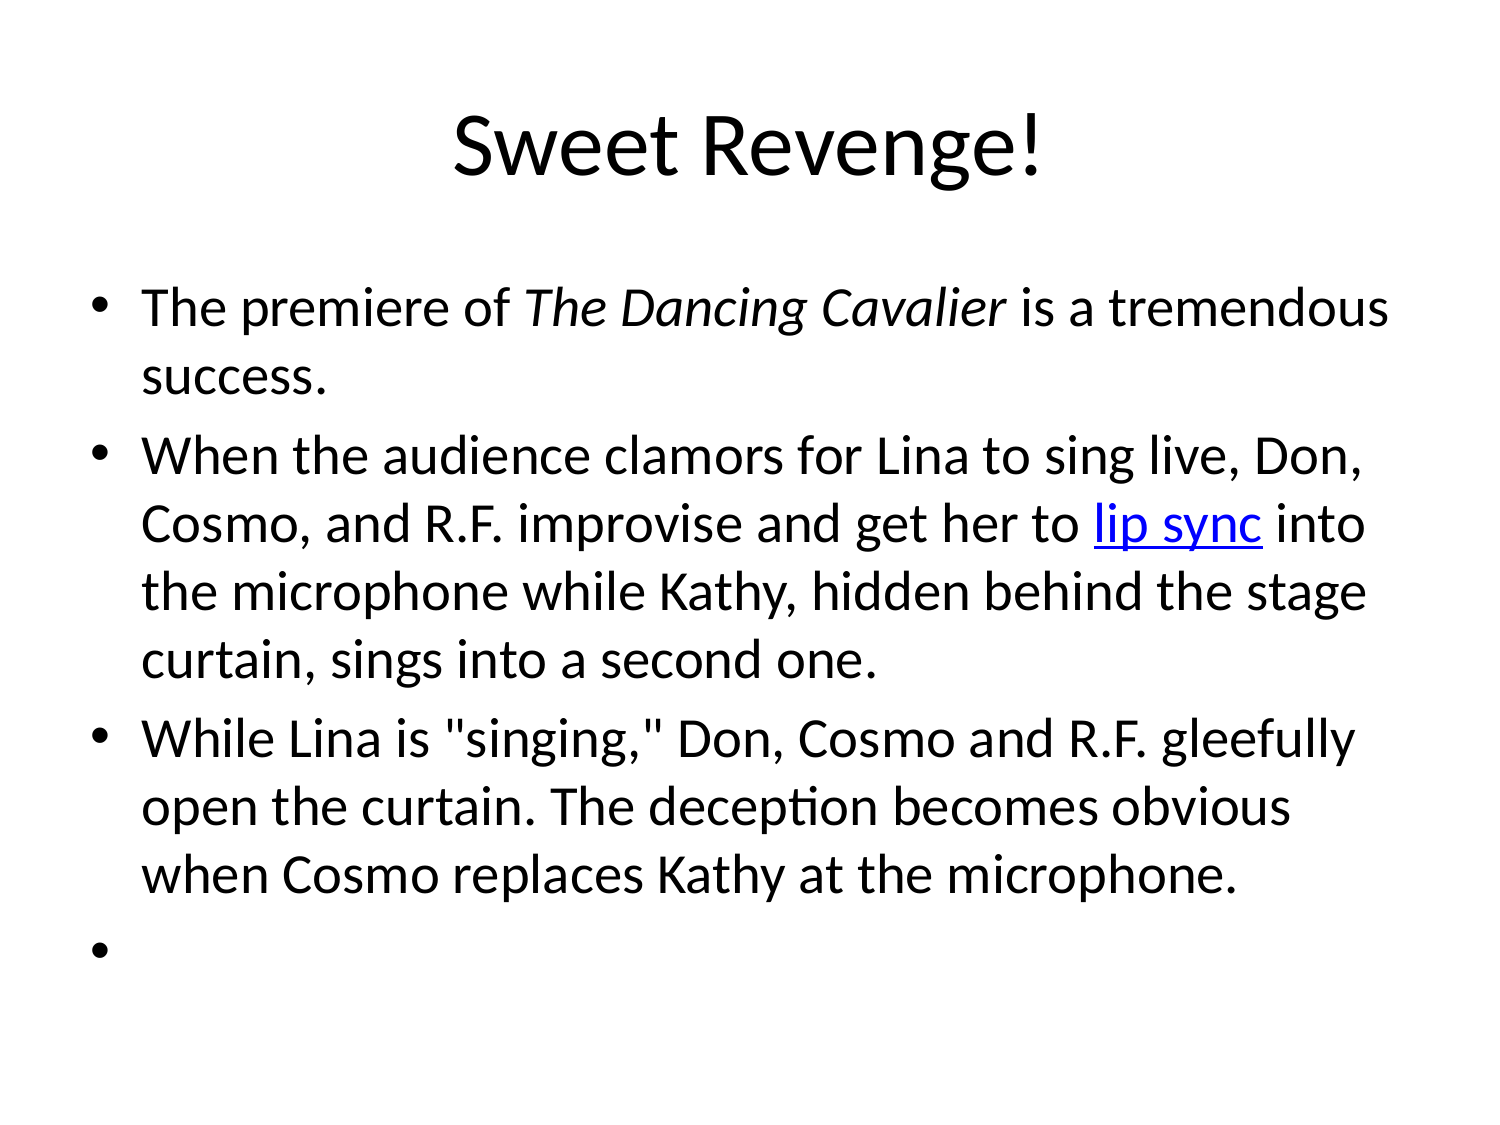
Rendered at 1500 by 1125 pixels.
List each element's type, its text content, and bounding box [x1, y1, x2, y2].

title Sweet Revenge! [75, 45, 1425, 233]
list The premiere of The Dancing Cavalier is a tremendous success. When the audience clamors for Lina to sing live, Don, Cosmo, and R.F. improvise and get her to lip sync into the microphone while Kathy, hidden behind the stage curtain, sings into a second one. While Lina is "singing," Don, Cosmo and R.F. gleefully open the curtain. The deception becomes obvious when Cosmo replaces Kathy at the microphone. [75, 262, 1425, 1005]
